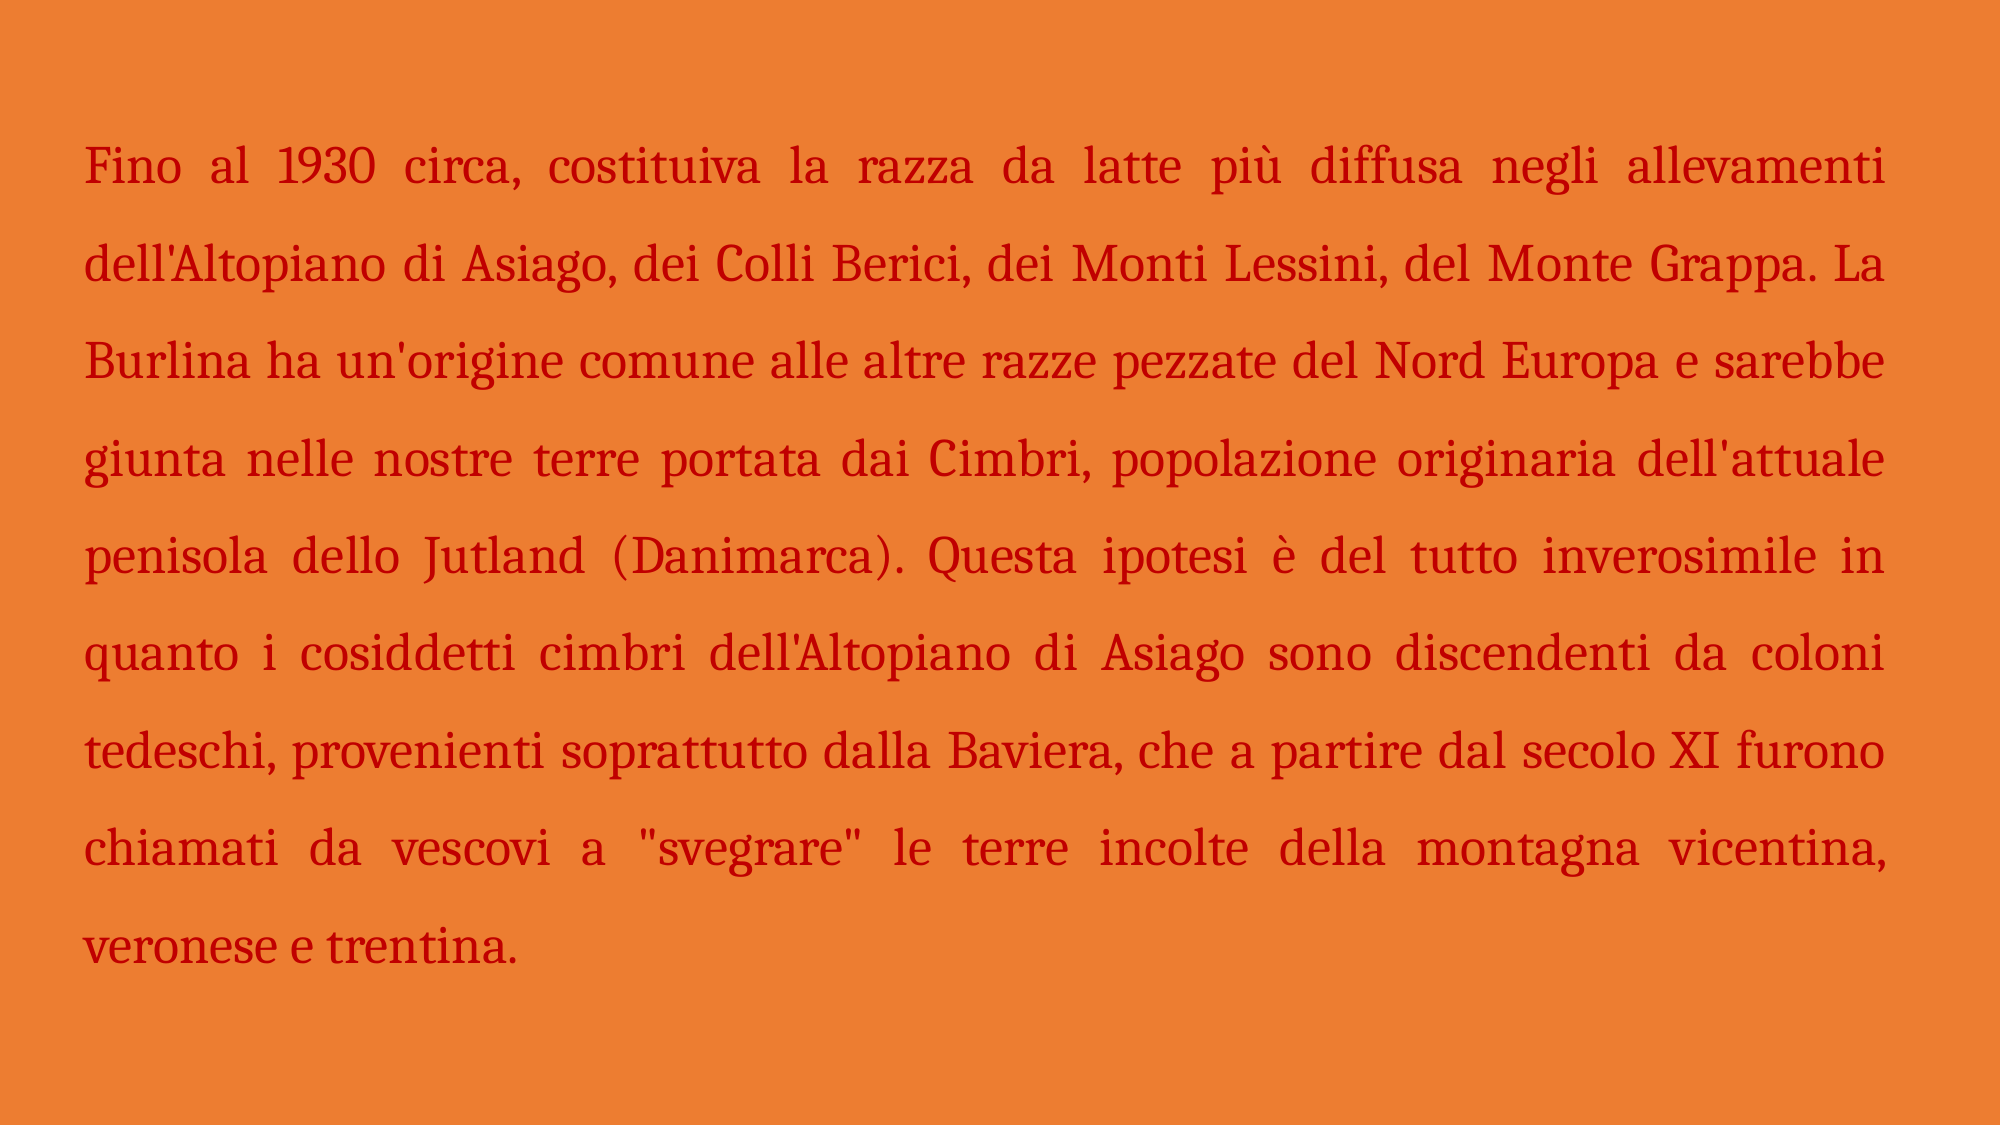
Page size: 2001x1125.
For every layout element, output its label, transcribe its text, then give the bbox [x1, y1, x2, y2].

text_box Fino al 1930 circa, costituiva la razza da latte più diffusa negli allevamenti dell'Altopiano di Asiago, dei Colli Berici, dei Monti Lessini, del Monte Grappa. La Burlina ha un'origine comune alle altre razze pezzate del Nord Europa e sarebbe giunta nelle nostre terre portata dai Cimbri, popolazione originaria dell'attuale penisola dello Jutland (Danimarca). Questa ipotesi è del tutto inverosimile in quanto i cosiddetti cimbri dell'Altopiano di Asiago sono discendenti da coloni tedeschi, provenienti soprattutto dalla Baviera, che a partire dal secolo XI furono chiamati da vescovi a "svegrare" le terre incolte della montagna vicentina, veronese e trentina. [69, 89, 1904, 982]
